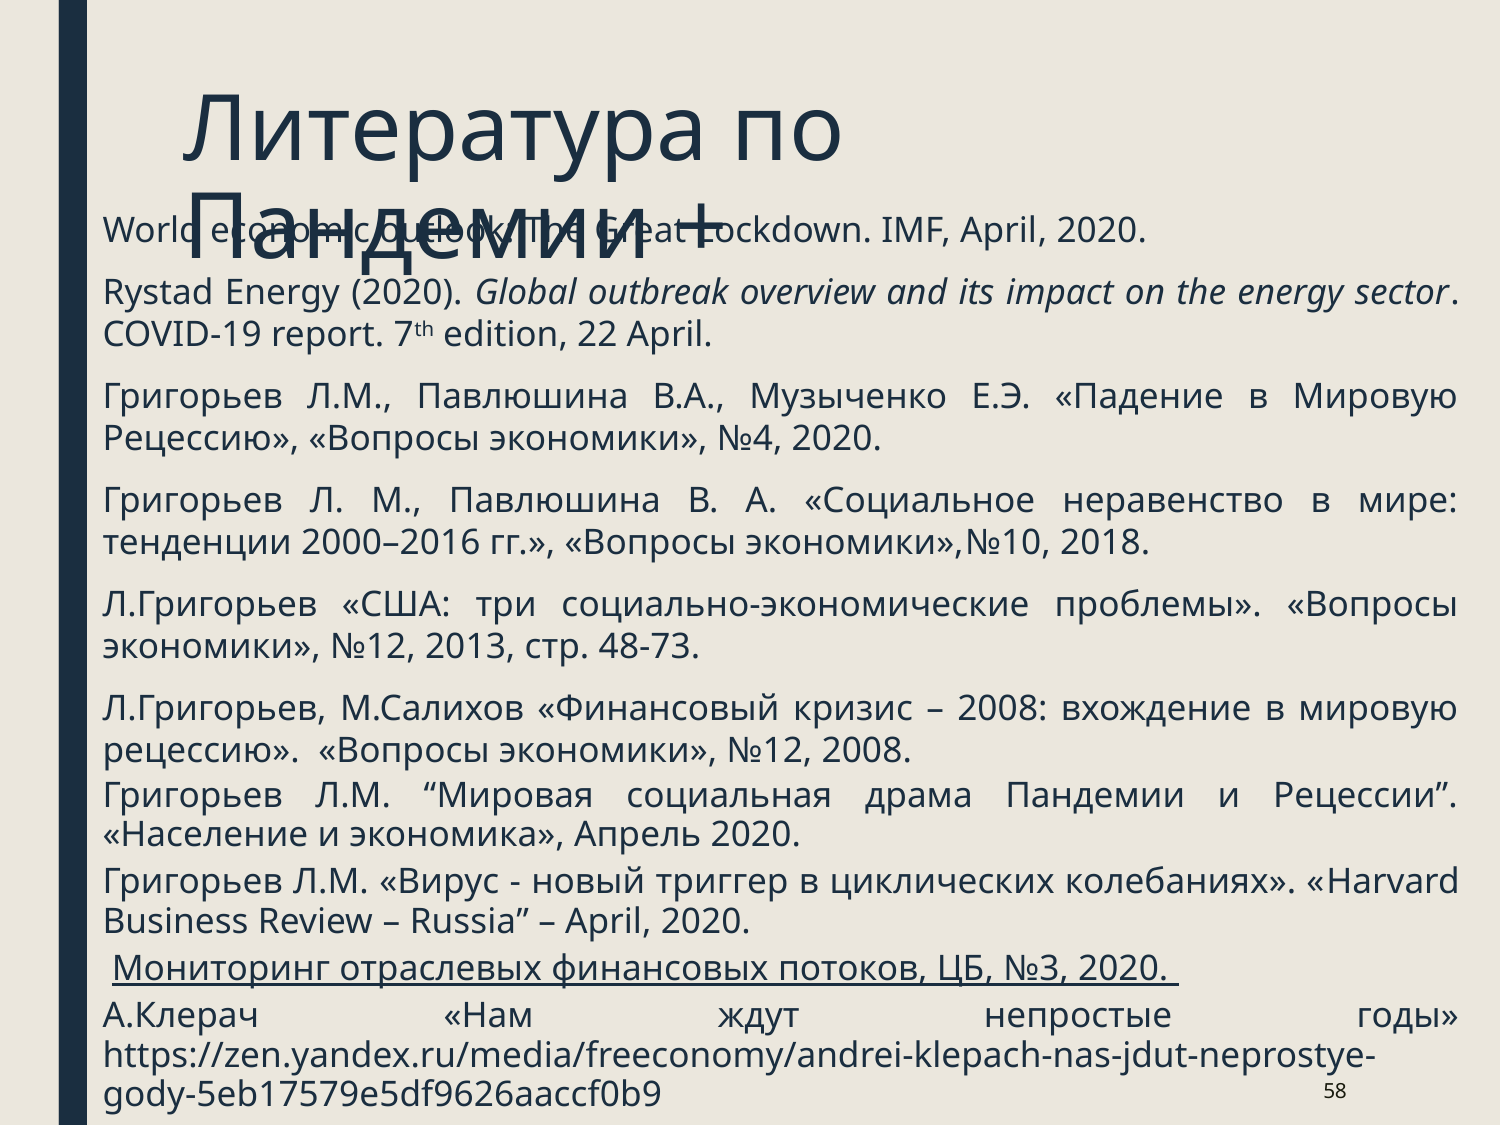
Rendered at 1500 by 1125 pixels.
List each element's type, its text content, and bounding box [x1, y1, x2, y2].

slide_number 58 [1165, 1058, 1362, 1125]
list World economic outlook: The Great Lockdown. IMF, April, 2020. Rystad Energy (2020). Global outbreak overview and its impact on the energy sector. COVID-19 report. 7th edition, 22 April. Григорьев Л.М., Павлюшина В.А., Музыченко Е.Э. «Падение в Мировую Рецессию», «Вопросы экономики», №4, 2020. Григорьев Л. М., Павлюшина В. А. «Социальное неравенство в мире: тенденции 2000–2016 гг.», «Вопросы экономики»,№10, 2018. Л.Григорьев «США: три социально-экономические проблемы». «Вопросы экономики», №12, 2013, стр. 48-73. Л.Григорьев, М.Салихов «Финансовый кризис – 2008: вхождение в мировую рецессию». «Вопросы экономики», №12, 2008. Григорьев Л.М. “Мировая социальная драма Пандемии и Рецессии”. «Население и экономика», Апрель 2020. Григорьев Л.М. «Вирус - новый триггер в циклических колебаниях». «Harvard Business Review – Russia” – April, 2020. Мониторинг отраслевых финансовых потоков, ЦБ, №3, 2020. А.Клерач «Нам ждут непростые годы» https://zen.yandex.ru/media/freeconomy/andrei-klepach-nas-jdut-neprostye-gody-5eb17579e5df9626aaccf0b9 [87, 200, 1475, 1125]
title Литература по Пандемии + [168, 75, 1351, 200]
